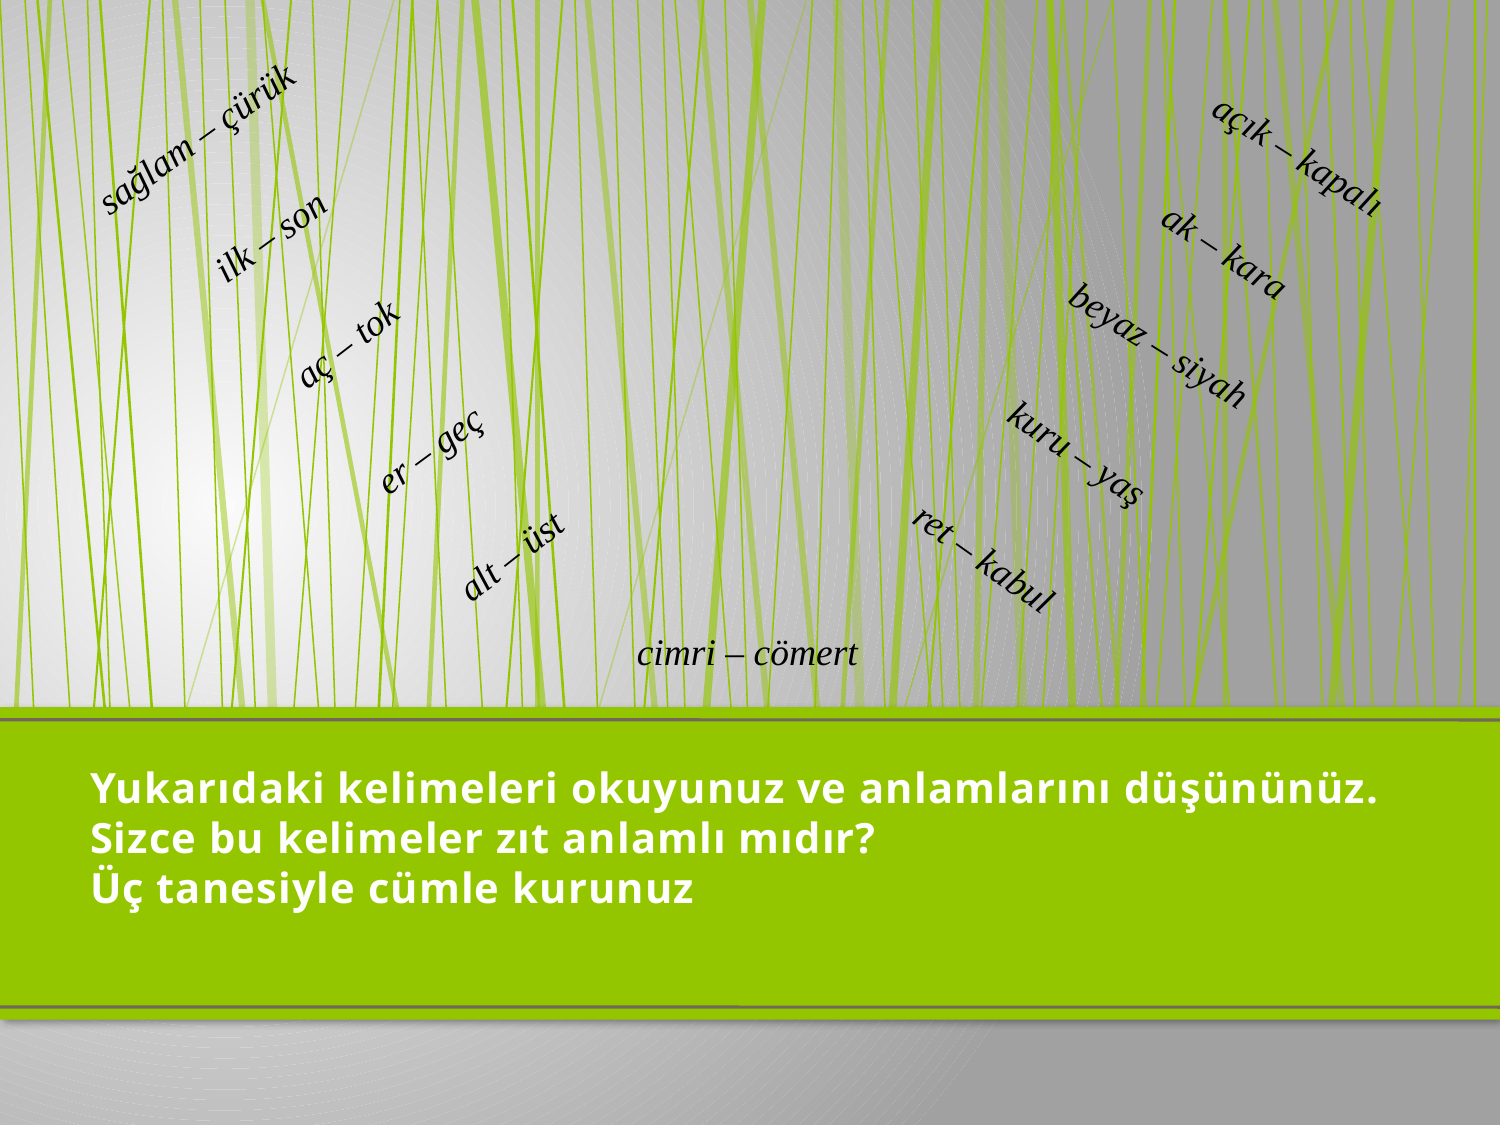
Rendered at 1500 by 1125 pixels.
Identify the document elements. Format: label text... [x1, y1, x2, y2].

text_box ret – kabul [890, 477, 1081, 637]
text_box sağlam – çürük [71, 35, 319, 237]
text_box ilk – son [188, 164, 351, 306]
text_box kuru – yaş [984, 375, 1173, 529]
text_box er – geç [349, 379, 507, 517]
title Yukarıdaki kelimeleri okuyunuz ve anlamlarını düşününüz. Sizce bu kelimeler zıt anlamlı mıdır? Üç tanesiyle cümle kurunuz [75, 732, 1438, 920]
text_box aç – tok [267, 272, 423, 412]
text_box cimri – cömert [622, 621, 874, 681]
text_box ak – kara [1138, 177, 1315, 323]
text_box beyaz – siyah [1046, 256, 1275, 432]
text_box açık – kapalı [1189, 68, 1411, 240]
text_box alt – üst [431, 483, 588, 625]
